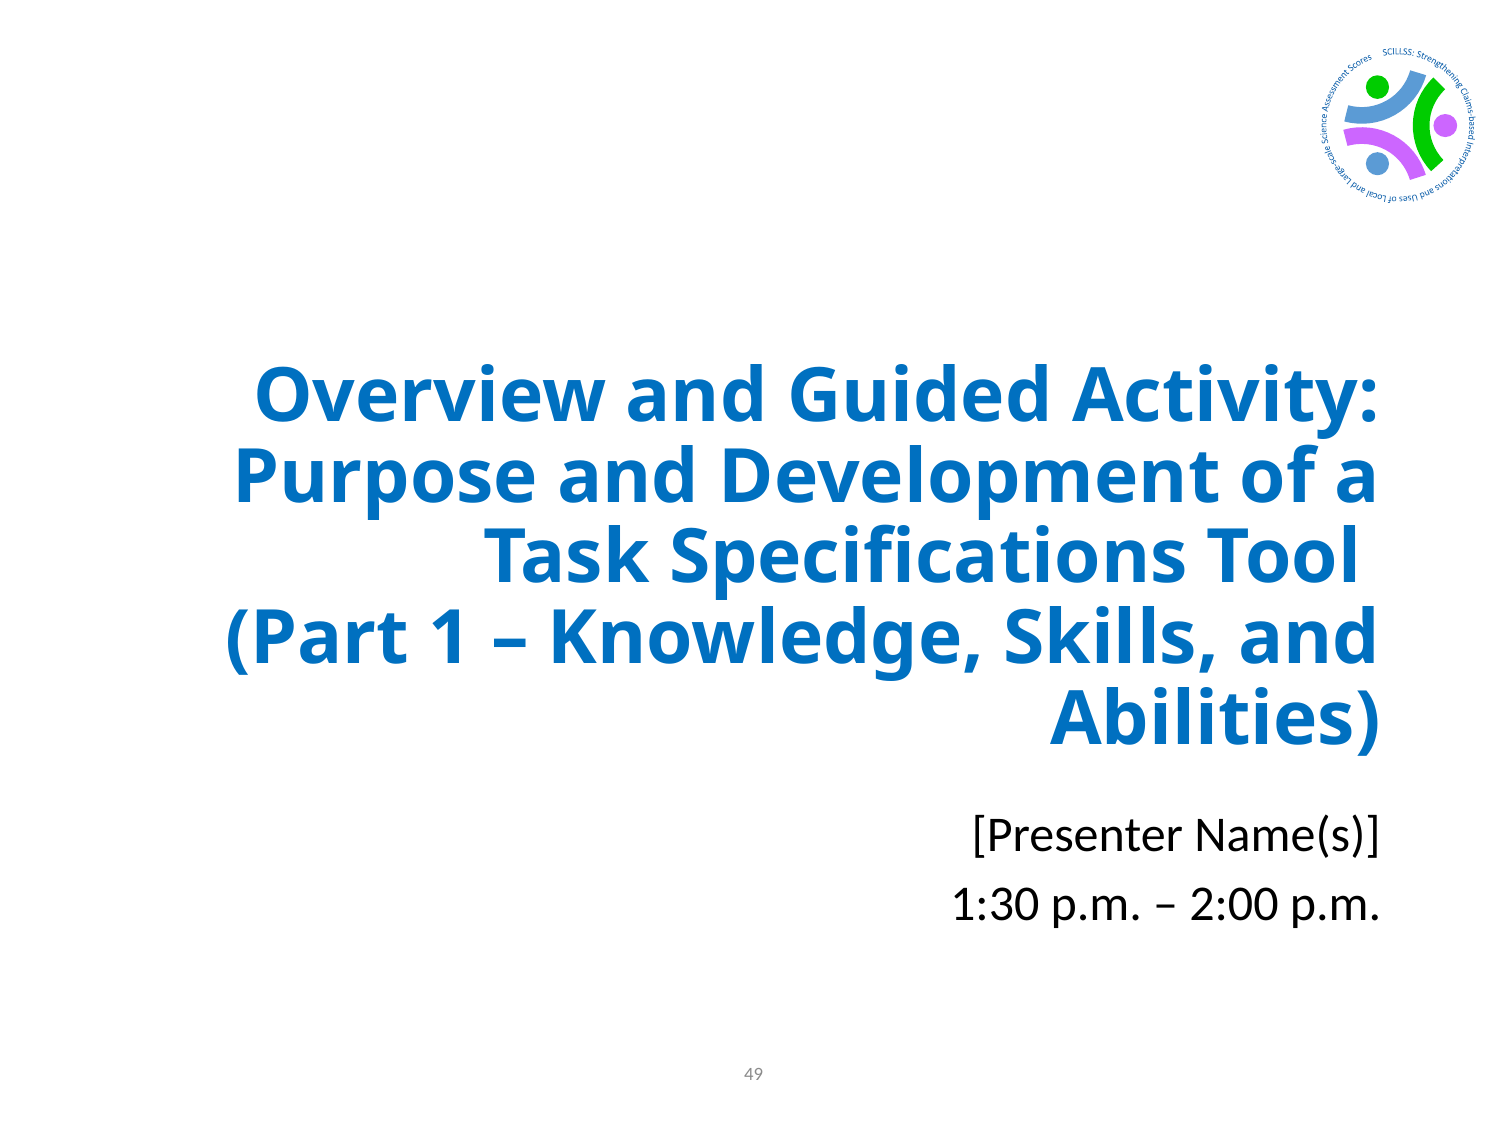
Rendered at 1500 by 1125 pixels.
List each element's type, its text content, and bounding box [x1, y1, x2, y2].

text_box [Presenter Name(s)] 1:30 p.m. – 2:00 p.m. [482, 800, 1397, 954]
title Overview and Guided Activity: Purpose and Development of a Task Specifications Tool (Part 1 – Knowledge, Skills, and Abilities) [0, 300, 1397, 769]
